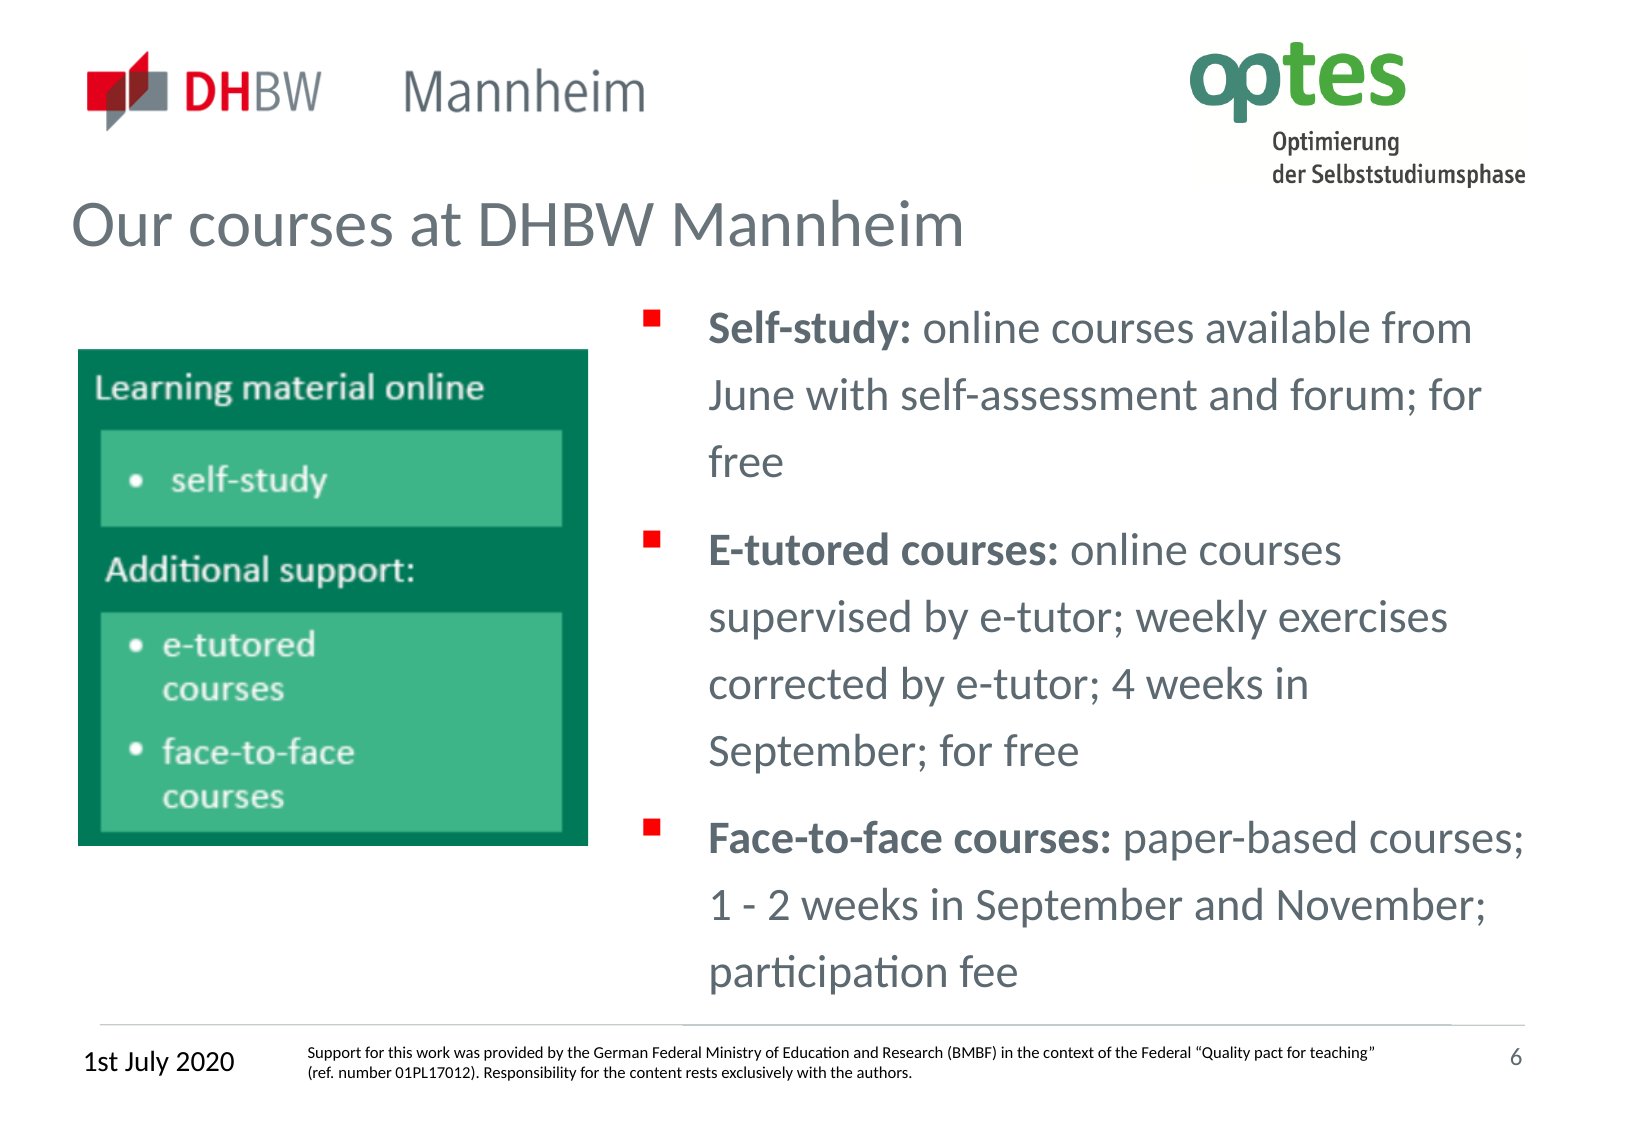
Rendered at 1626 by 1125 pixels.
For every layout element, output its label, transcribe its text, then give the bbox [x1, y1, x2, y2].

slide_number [68, 1034, 287, 1111]
picture [80, 42, 652, 138]
list Self-study: online courses available from June with self-assessment and forum; for free E-tutored courses: online courses supervised by e-tutor; weekly exercises corrected by e-tutor; 4 weeks in September; for free Face-to-face courses: paper-based courses; 1 - 2 weeks in September and November; participation fee [623, 278, 1542, 1012]
title Our courses at DHBW Mannheim [56, 172, 1558, 303]
slide_number 6 [1406, 1033, 1538, 1108]
picture [77, 349, 589, 847]
picture [1190, 42, 1525, 172]
